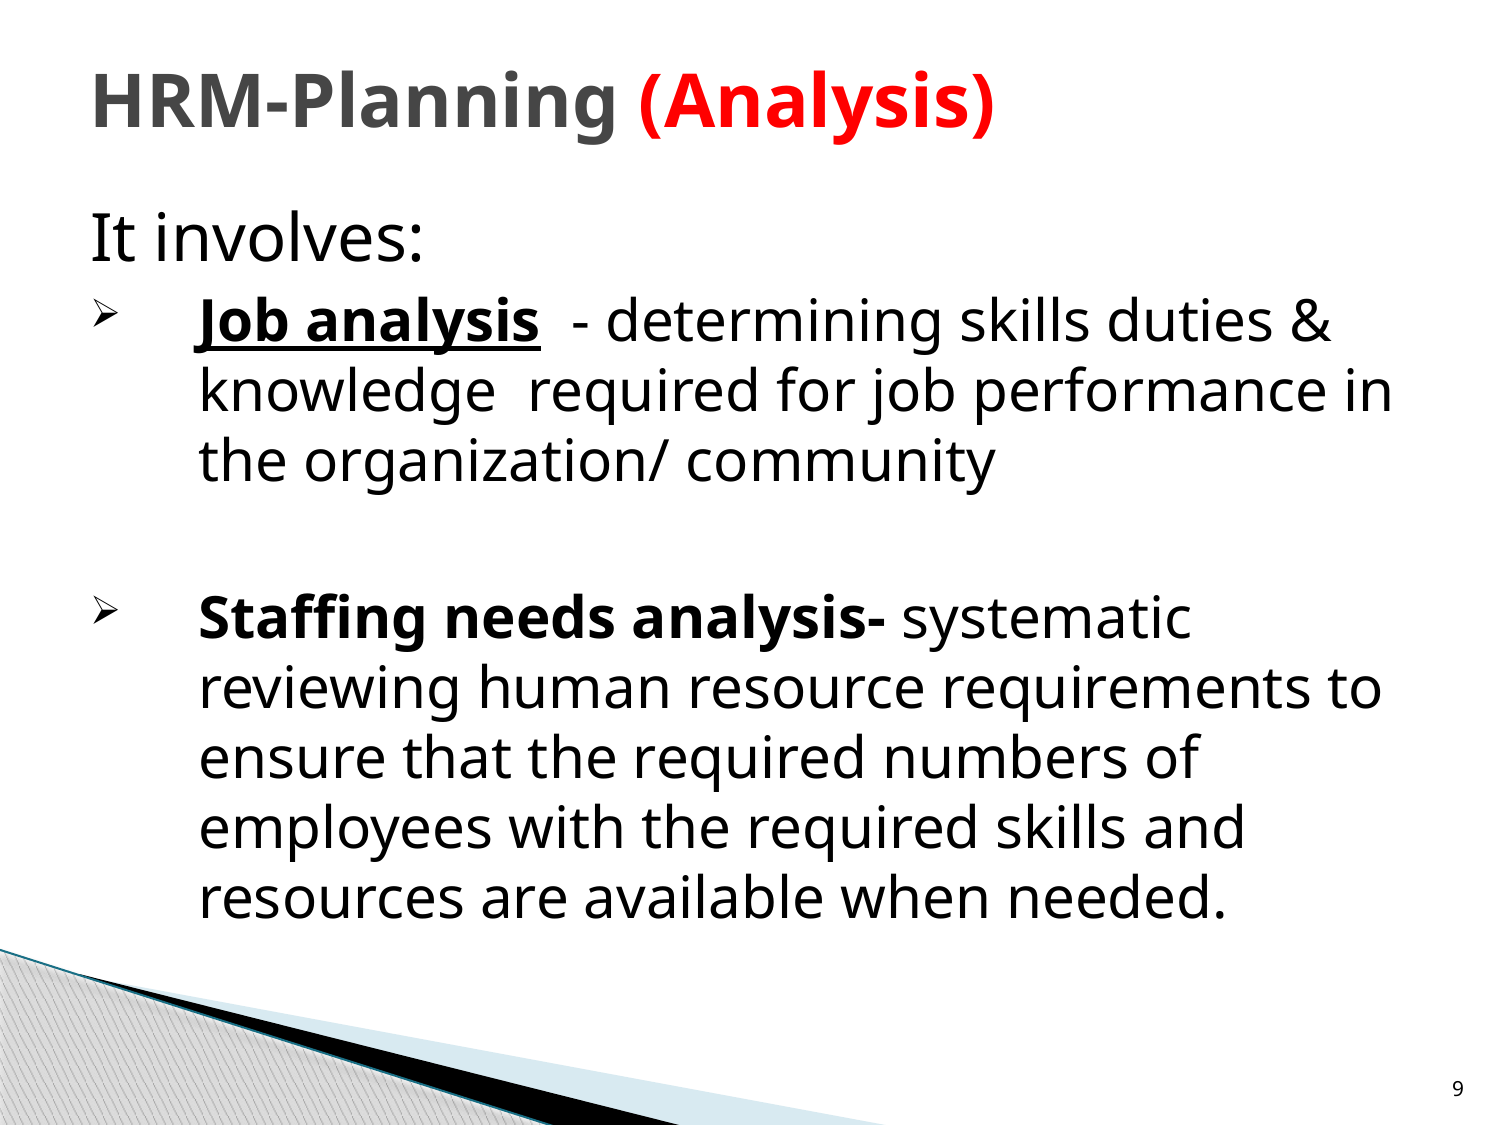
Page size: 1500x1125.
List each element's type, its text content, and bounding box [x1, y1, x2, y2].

slide_number 9 [1418, 1051, 1479, 1112]
title HRM-Planning (Analysis) [75, 45, 1425, 150]
list It involves: Job analysis - determining skills duties & knowledge required for job performance in the organization/ community Staffing needs analysis- systematic reviewing human resource requirements to ensure that the required numbers of employees with the required skills and resources are available when needed. [74, 187, 1426, 986]
